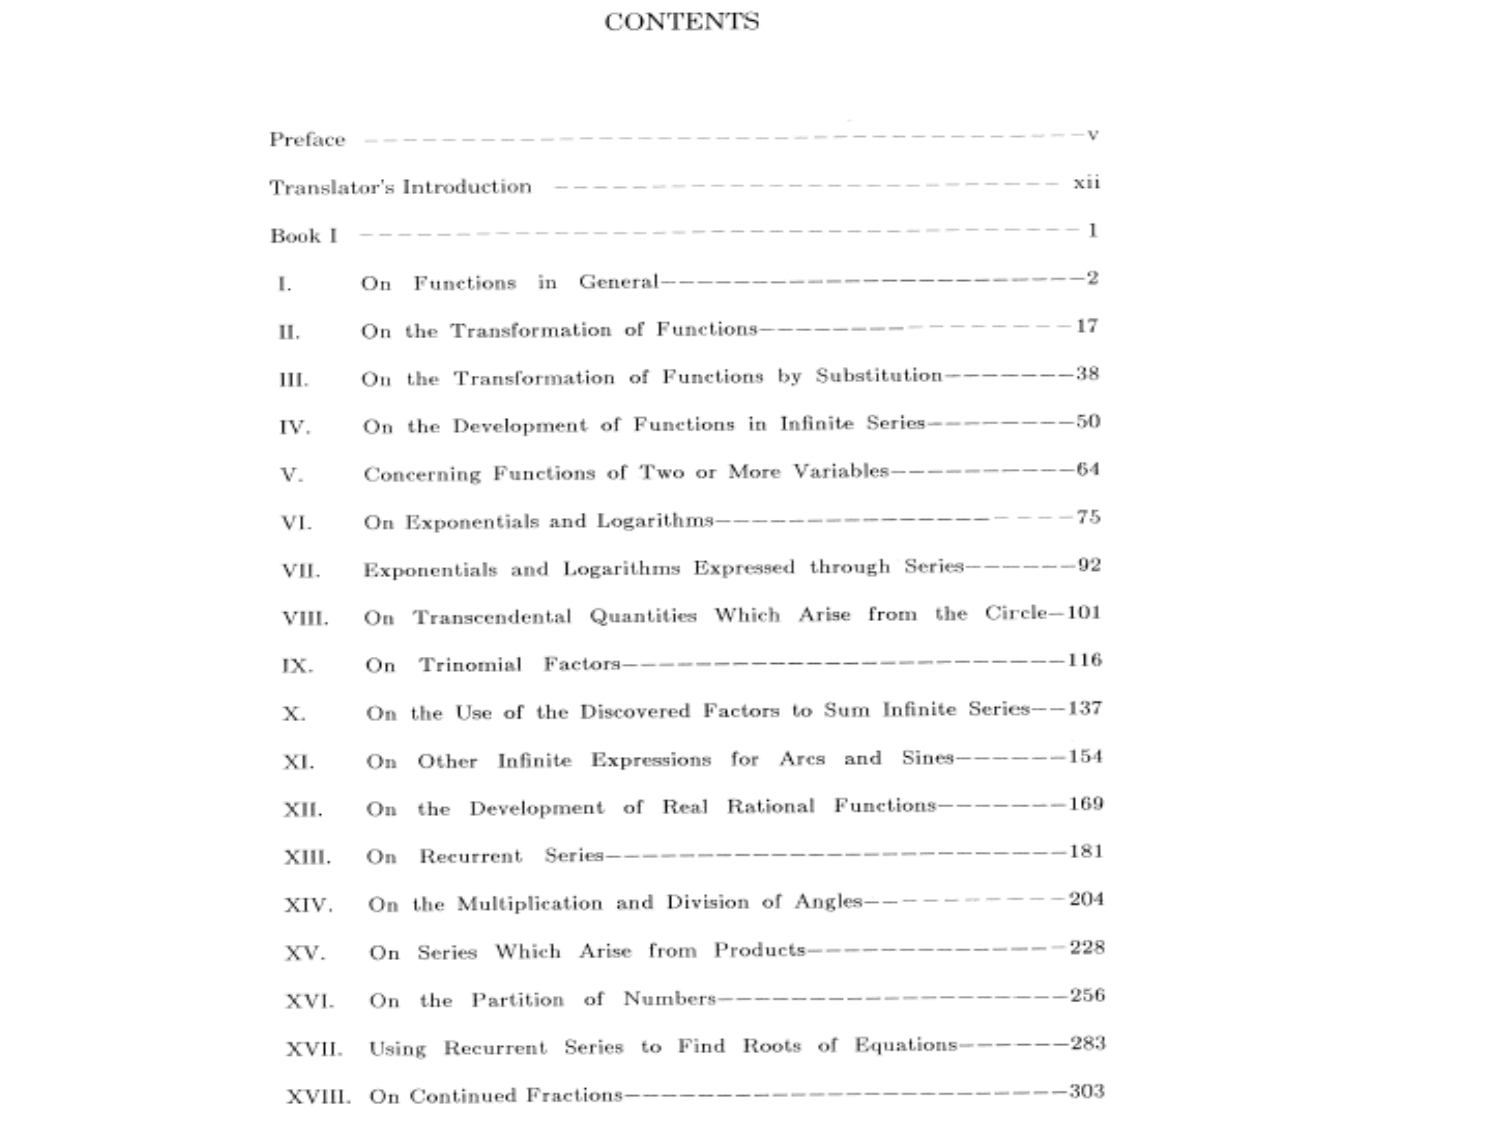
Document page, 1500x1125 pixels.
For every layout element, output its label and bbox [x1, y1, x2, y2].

list [237, 0, 1138, 1125]
